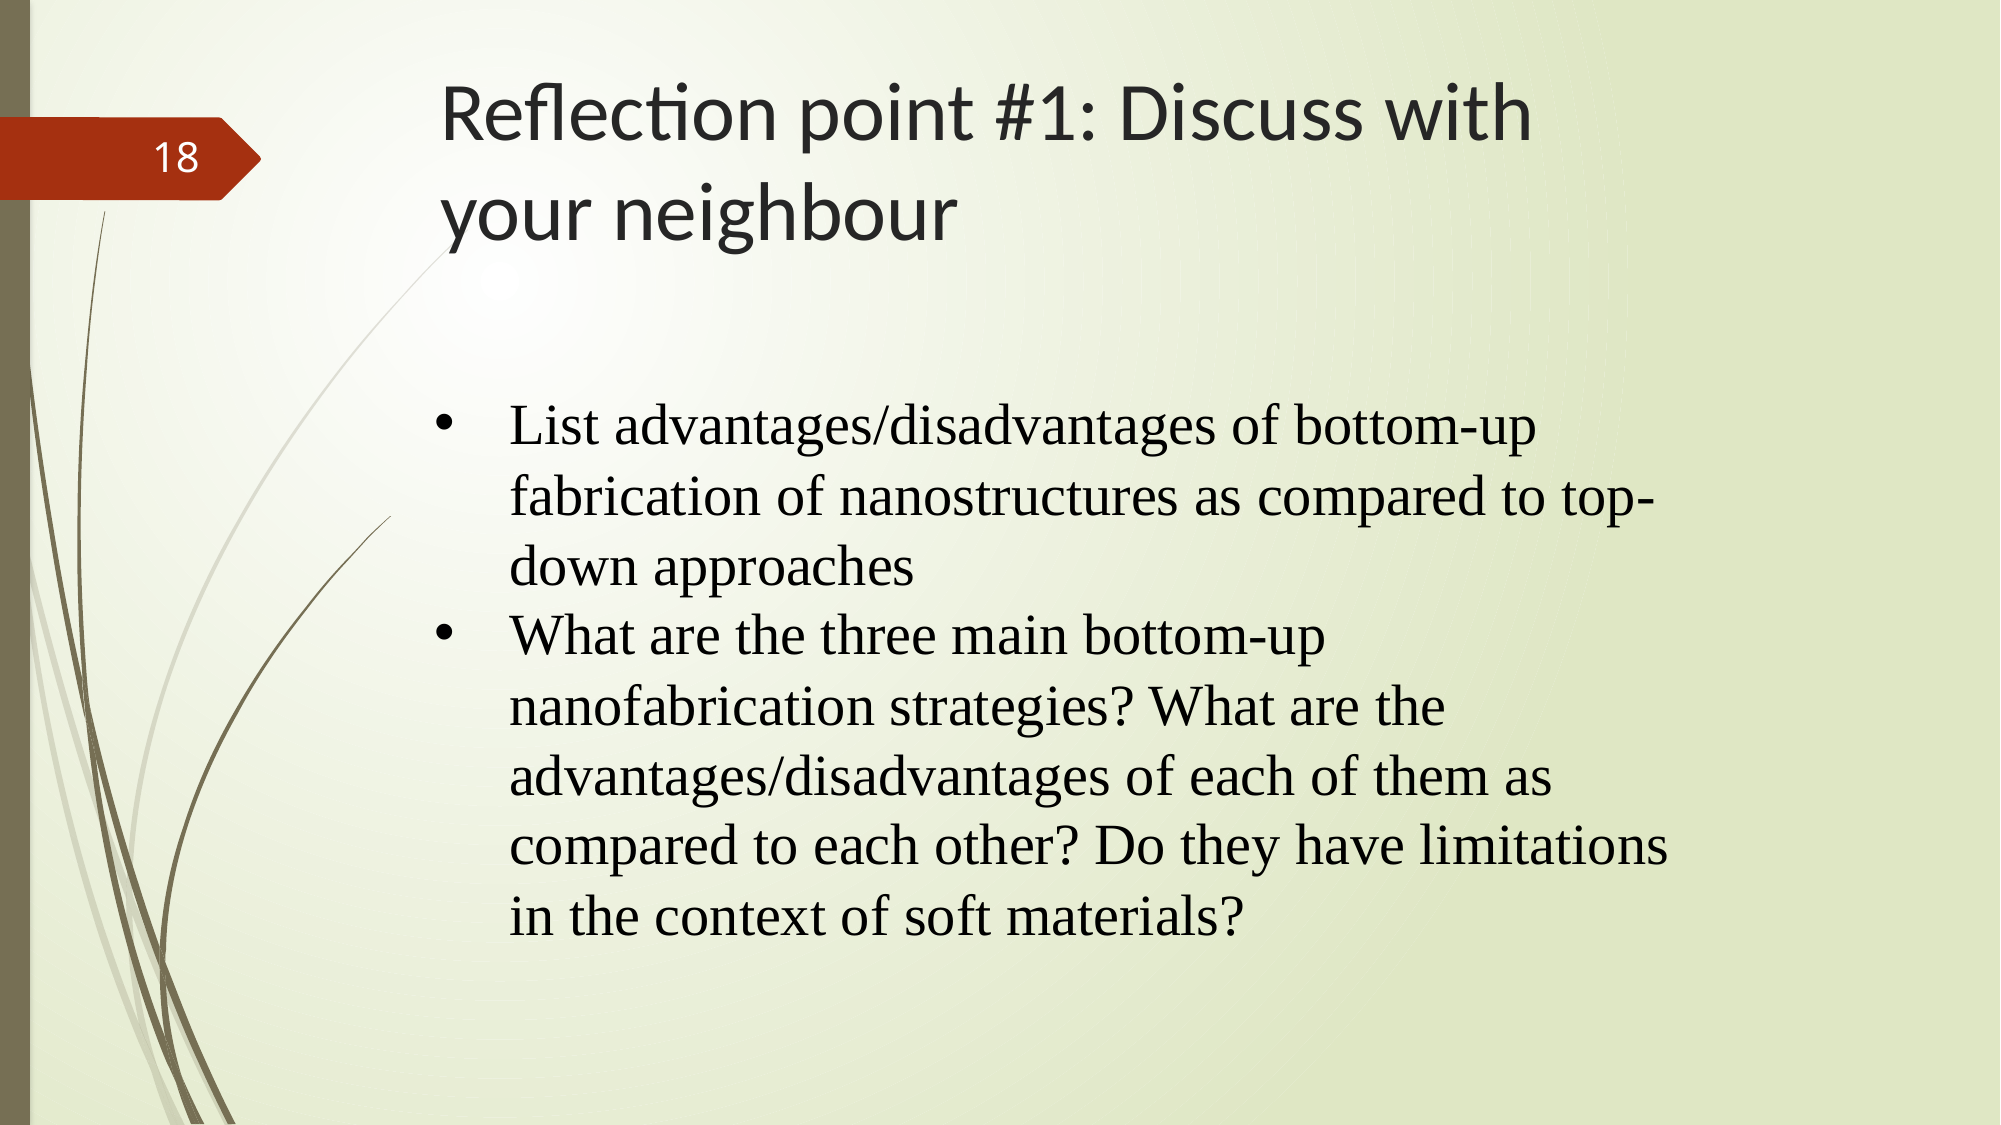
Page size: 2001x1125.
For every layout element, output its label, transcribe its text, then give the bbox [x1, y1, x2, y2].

title Reflection point #1: Discuss with your neighbour [425, 50, 1663, 285]
text_box List advantages/disadvantages of bottom-up fabrication of nanostructures as compared to top-down approaches What are the three main bottom-up nanofabrication strategies? What are the advantages/disadvantages of each of them as compared to each other? Do they have limitations in the context of soft materials? [344, 379, 1715, 468]
slide_number 18 [87, 129, 216, 190]
